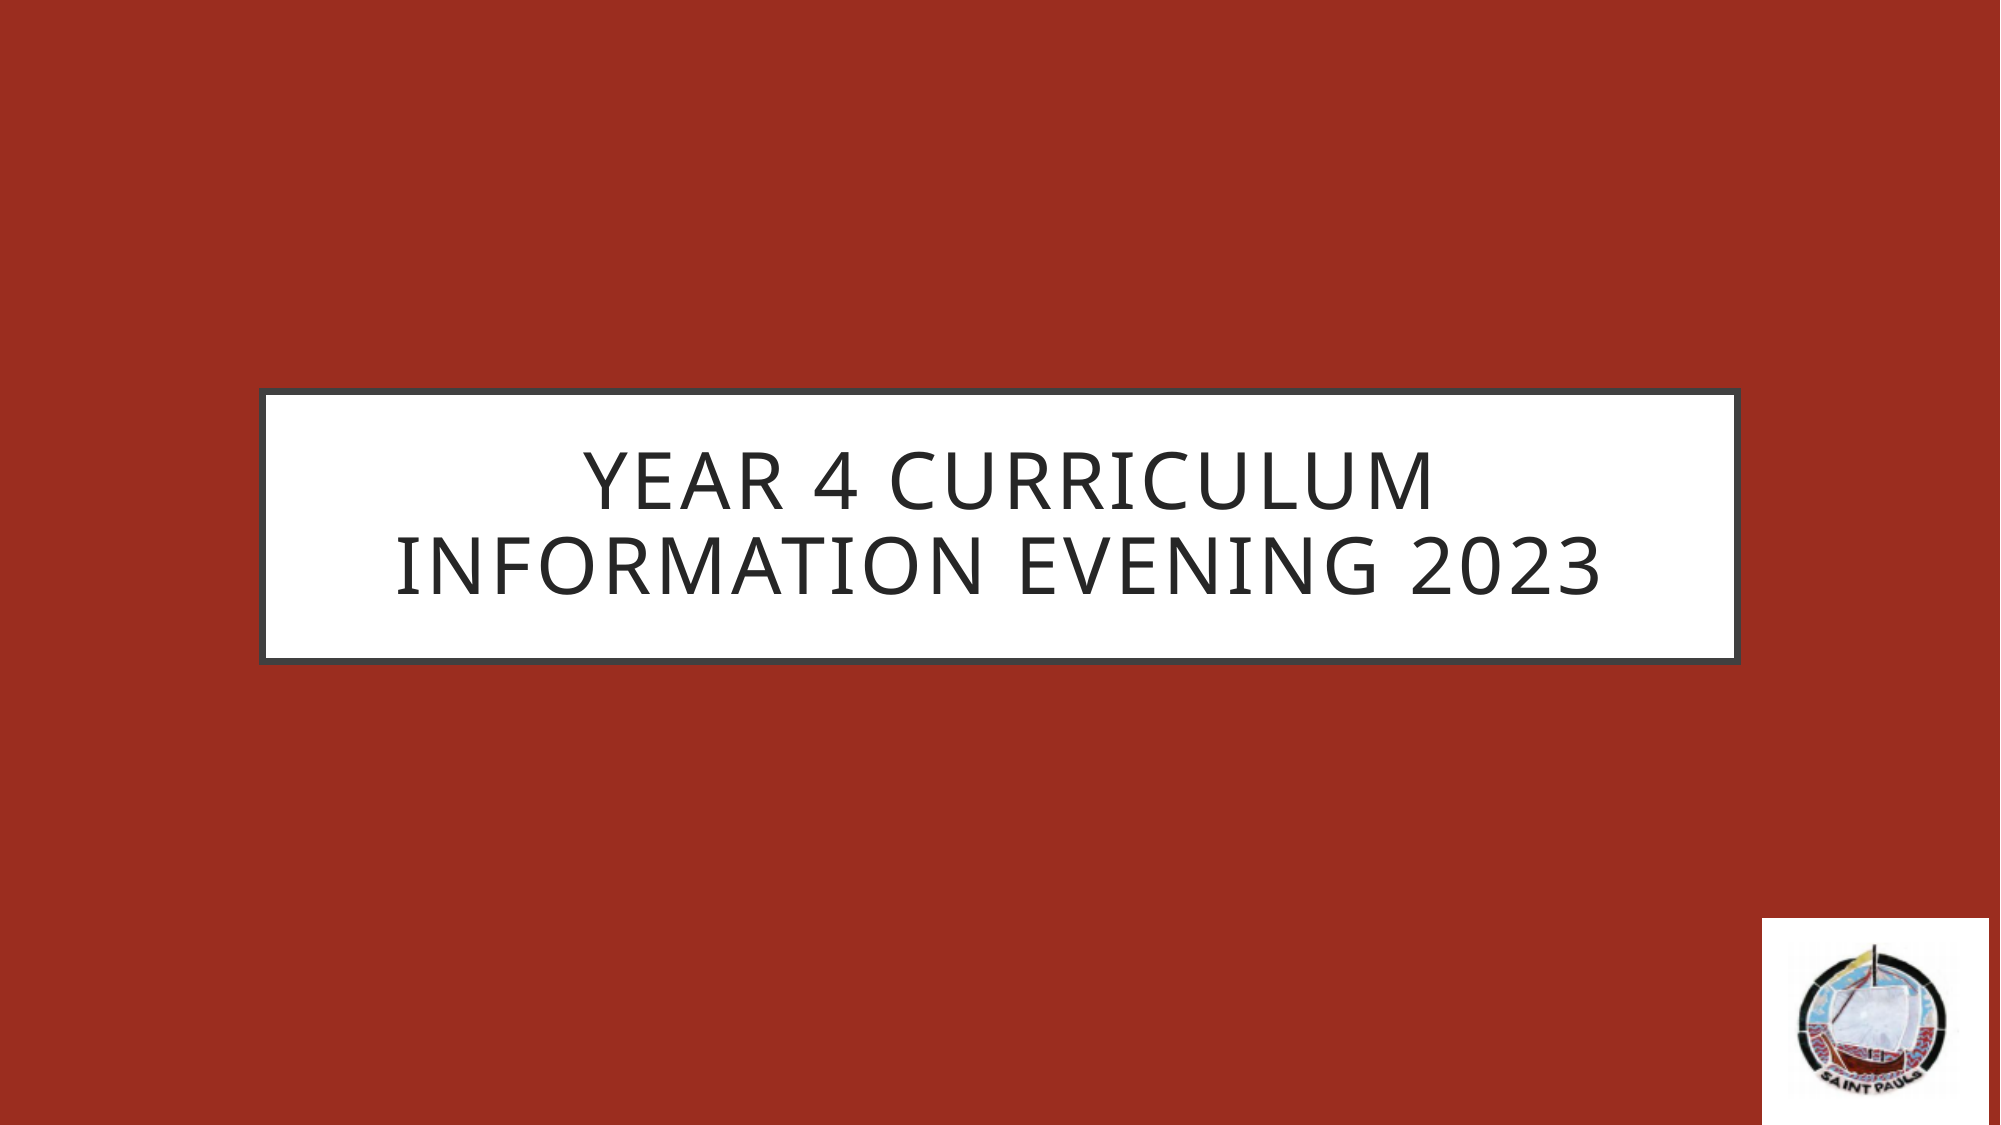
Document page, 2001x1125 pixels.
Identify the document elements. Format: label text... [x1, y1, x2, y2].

title YEAR 4 CURRICULUM INFORMATION EVENING 2023 [259, 388, 1741, 665]
picture [1762, 918, 1989, 1125]
